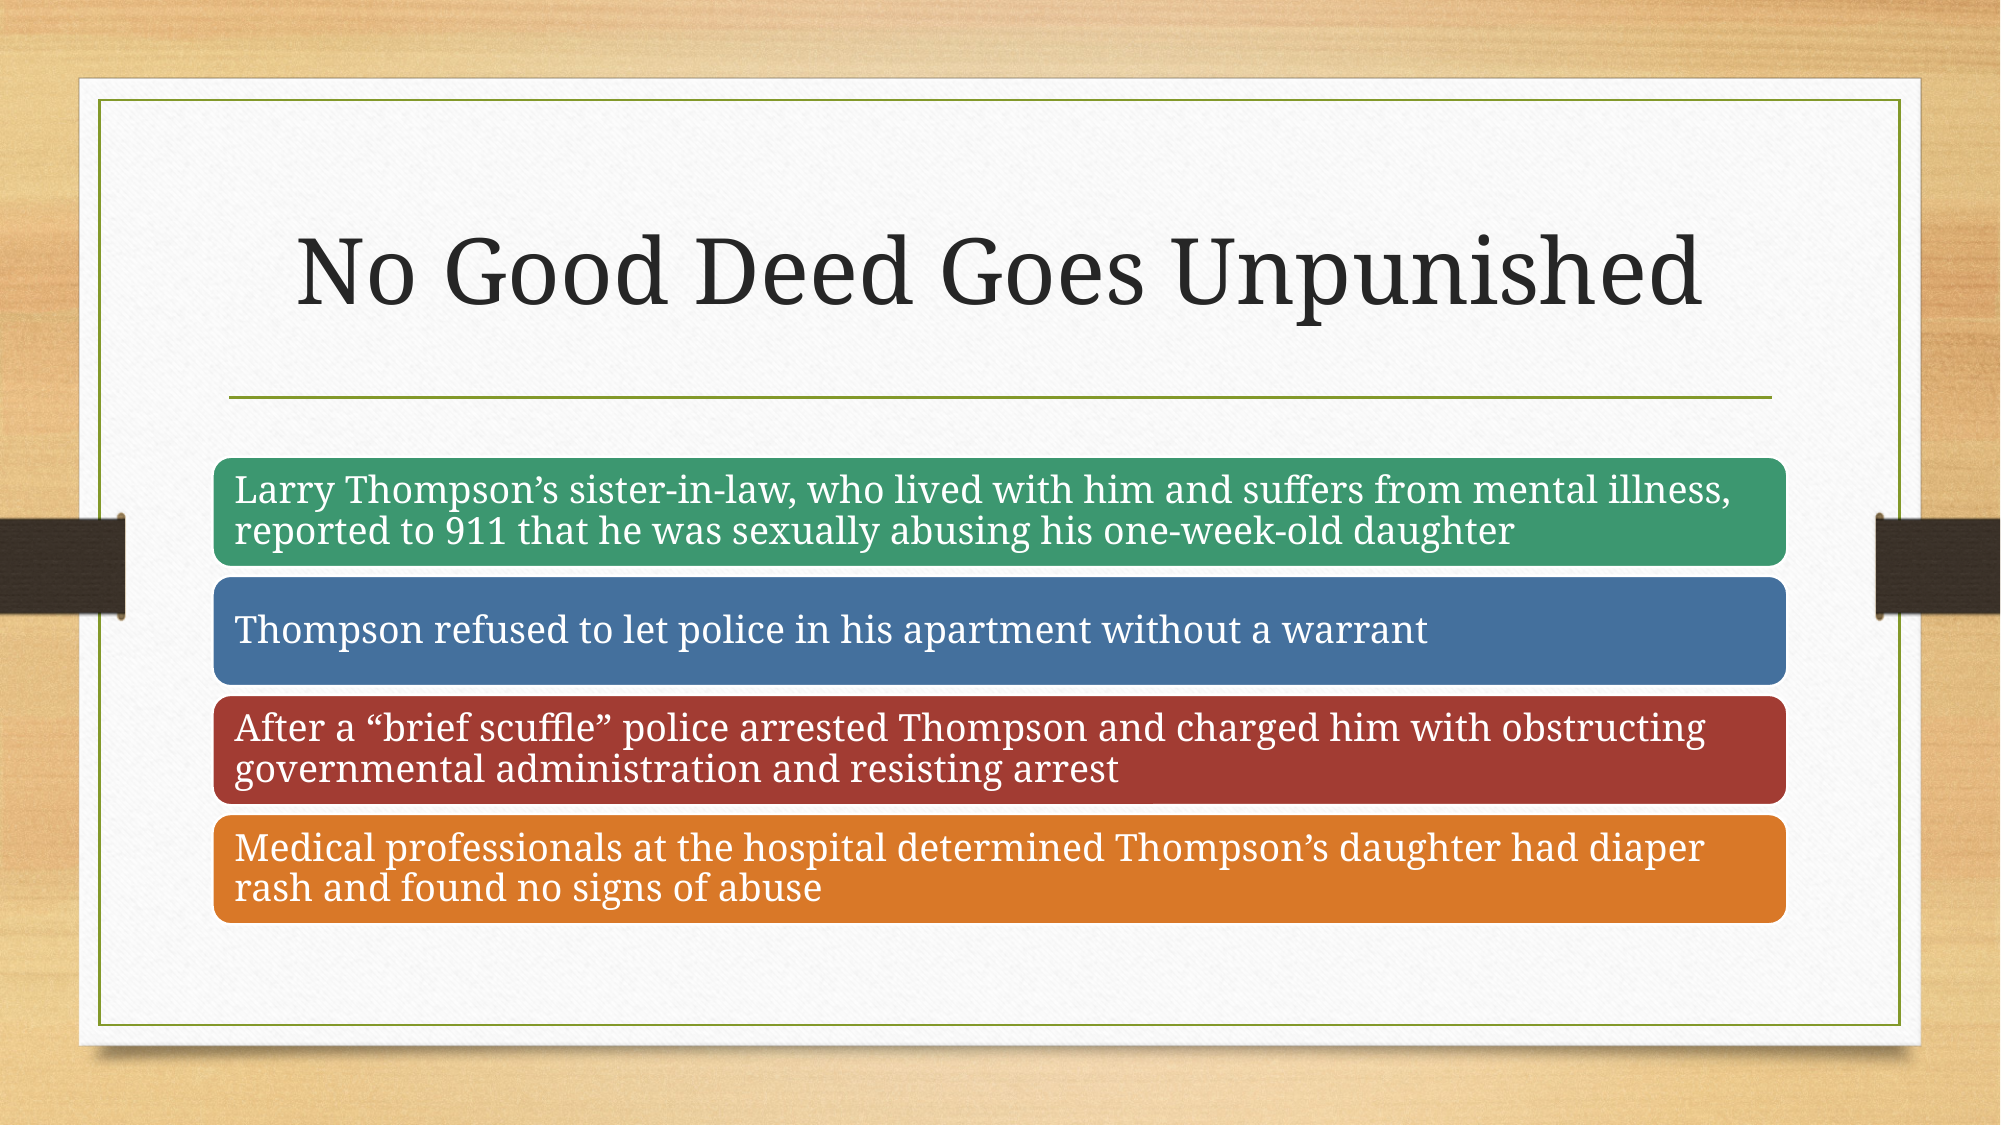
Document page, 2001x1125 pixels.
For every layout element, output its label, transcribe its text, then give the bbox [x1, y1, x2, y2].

picture [0, 0, 2001, 1125]
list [212, 454, 1788, 927]
title No Good Deed Goes Unpunished [212, 161, 1788, 375]
